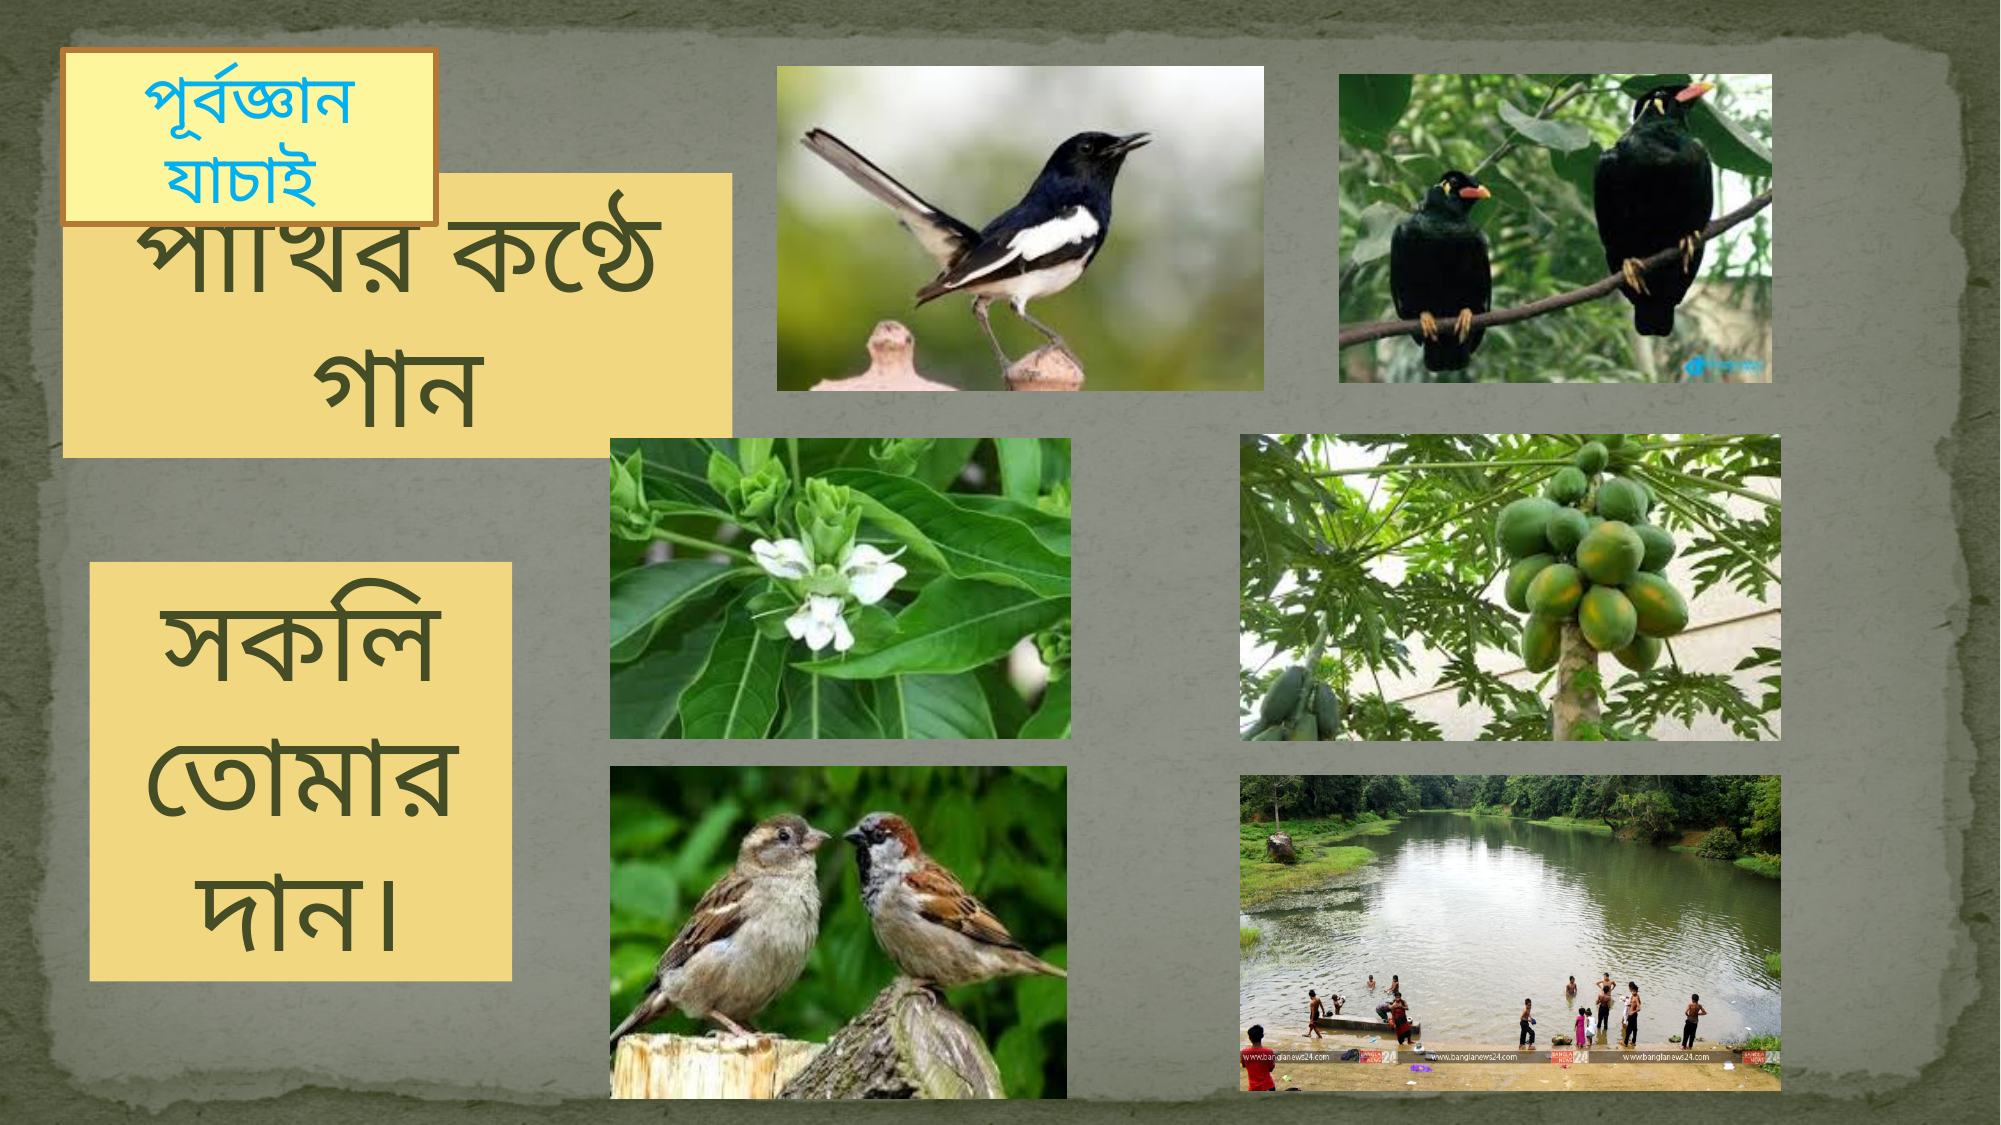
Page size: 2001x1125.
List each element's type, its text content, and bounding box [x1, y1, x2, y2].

picture [610, 438, 1071, 739]
picture [1240, 775, 1781, 1091]
text_box পাখির কণ্ঠে গান [62, 173, 733, 458]
text_box সকলি তোমার দান। [89, 561, 513, 982]
picture [1339, 74, 1772, 383]
picture [1240, 434, 1781, 741]
picture [610, 766, 1067, 1099]
text_box পূর্বজ্ঞান যাচাই [60, 47, 439, 227]
picture [777, 66, 1264, 391]
